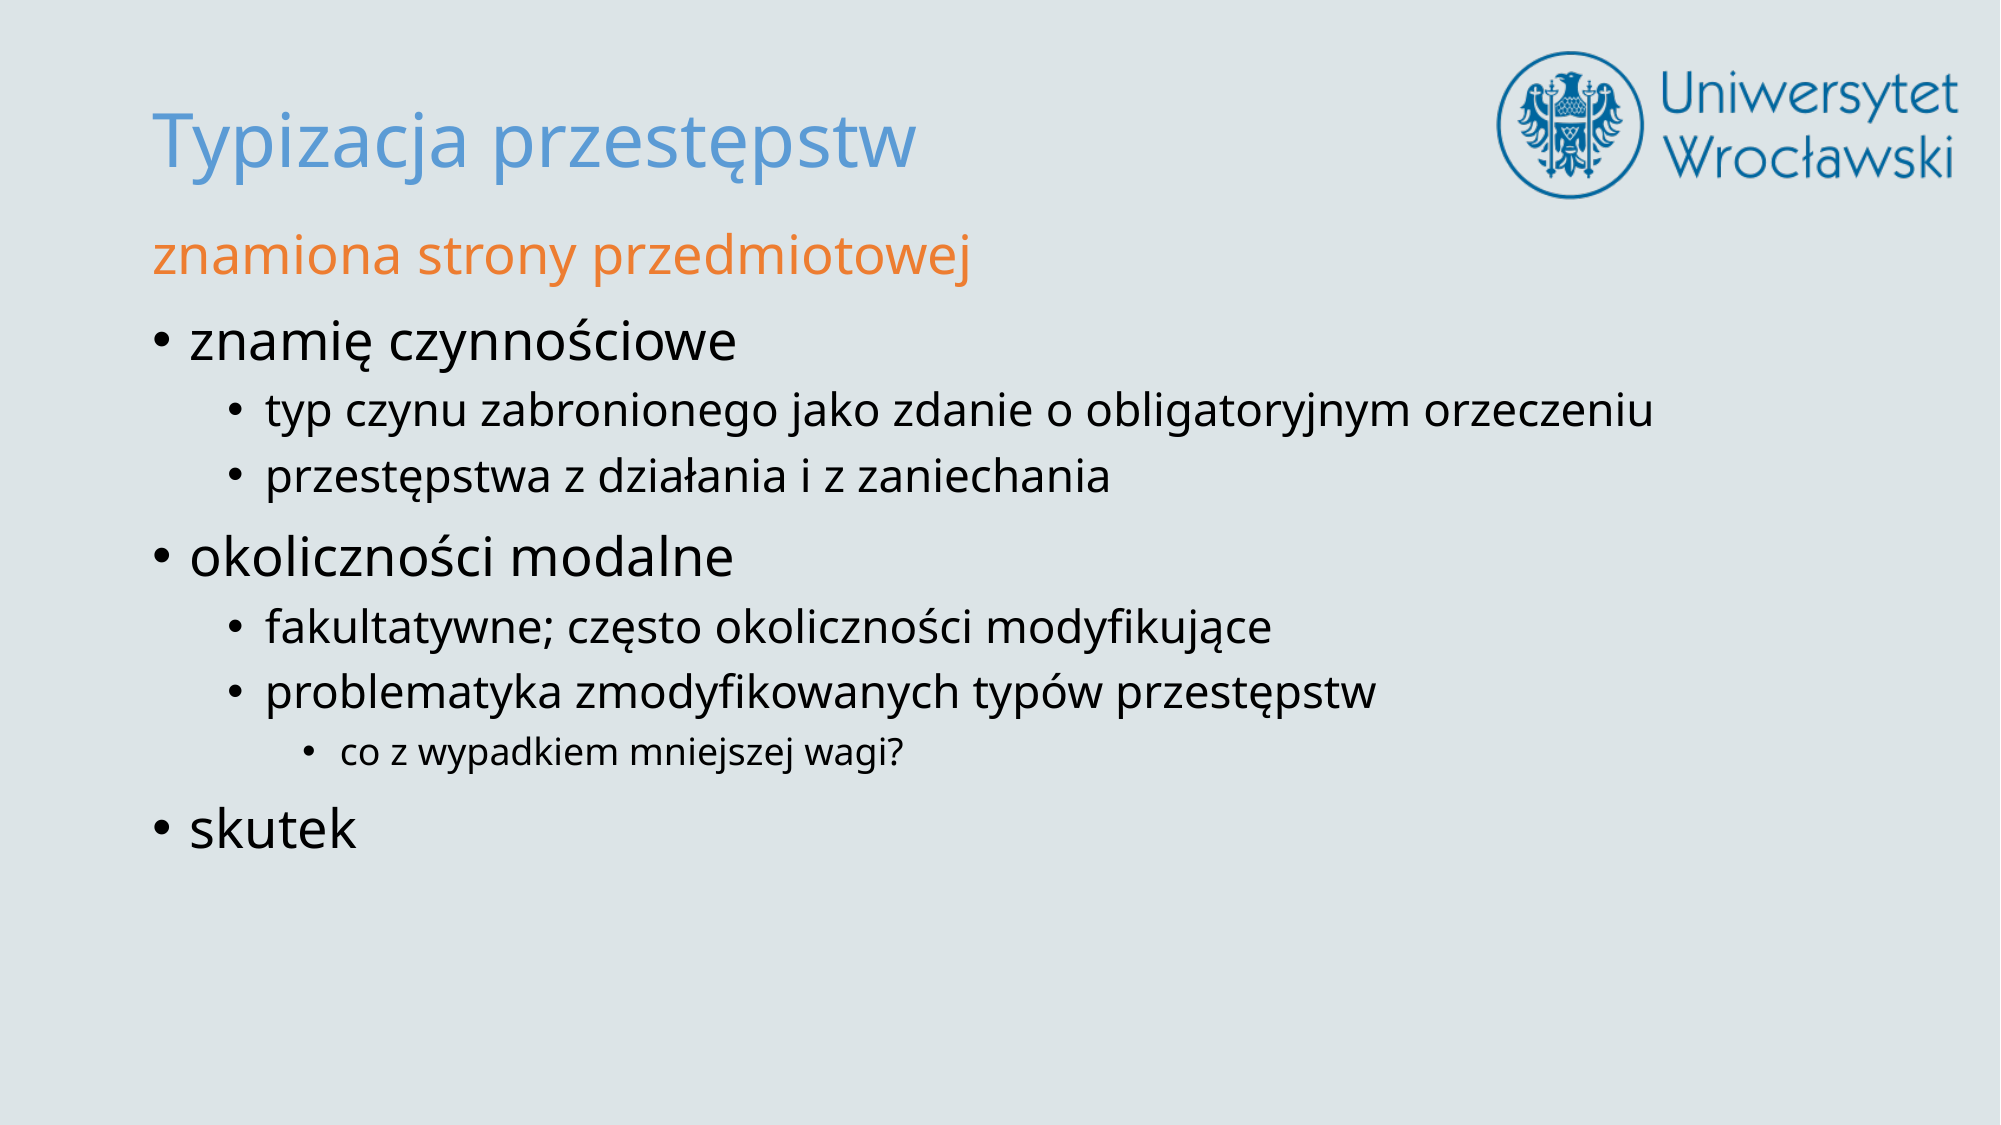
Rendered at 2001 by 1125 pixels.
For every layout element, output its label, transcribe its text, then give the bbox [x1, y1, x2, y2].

title Typizacja przestępstw [137, 34, 1455, 212]
list znamiona strony przedmiotowej znamię czynnościowe typ czynu zabronionego jako zdanie o obligatoryjnym orzeczeniu przestępstwa z działania i z zaniechania okoliczności modalne fakultatywne; często okoliczności modyfikujące problematyka zmodyfikowanych typów przestępstw co z wypadkiem mniejszej wagi? skutek [137, 212, 1939, 1125]
picture [1455, 0, 2000, 252]
